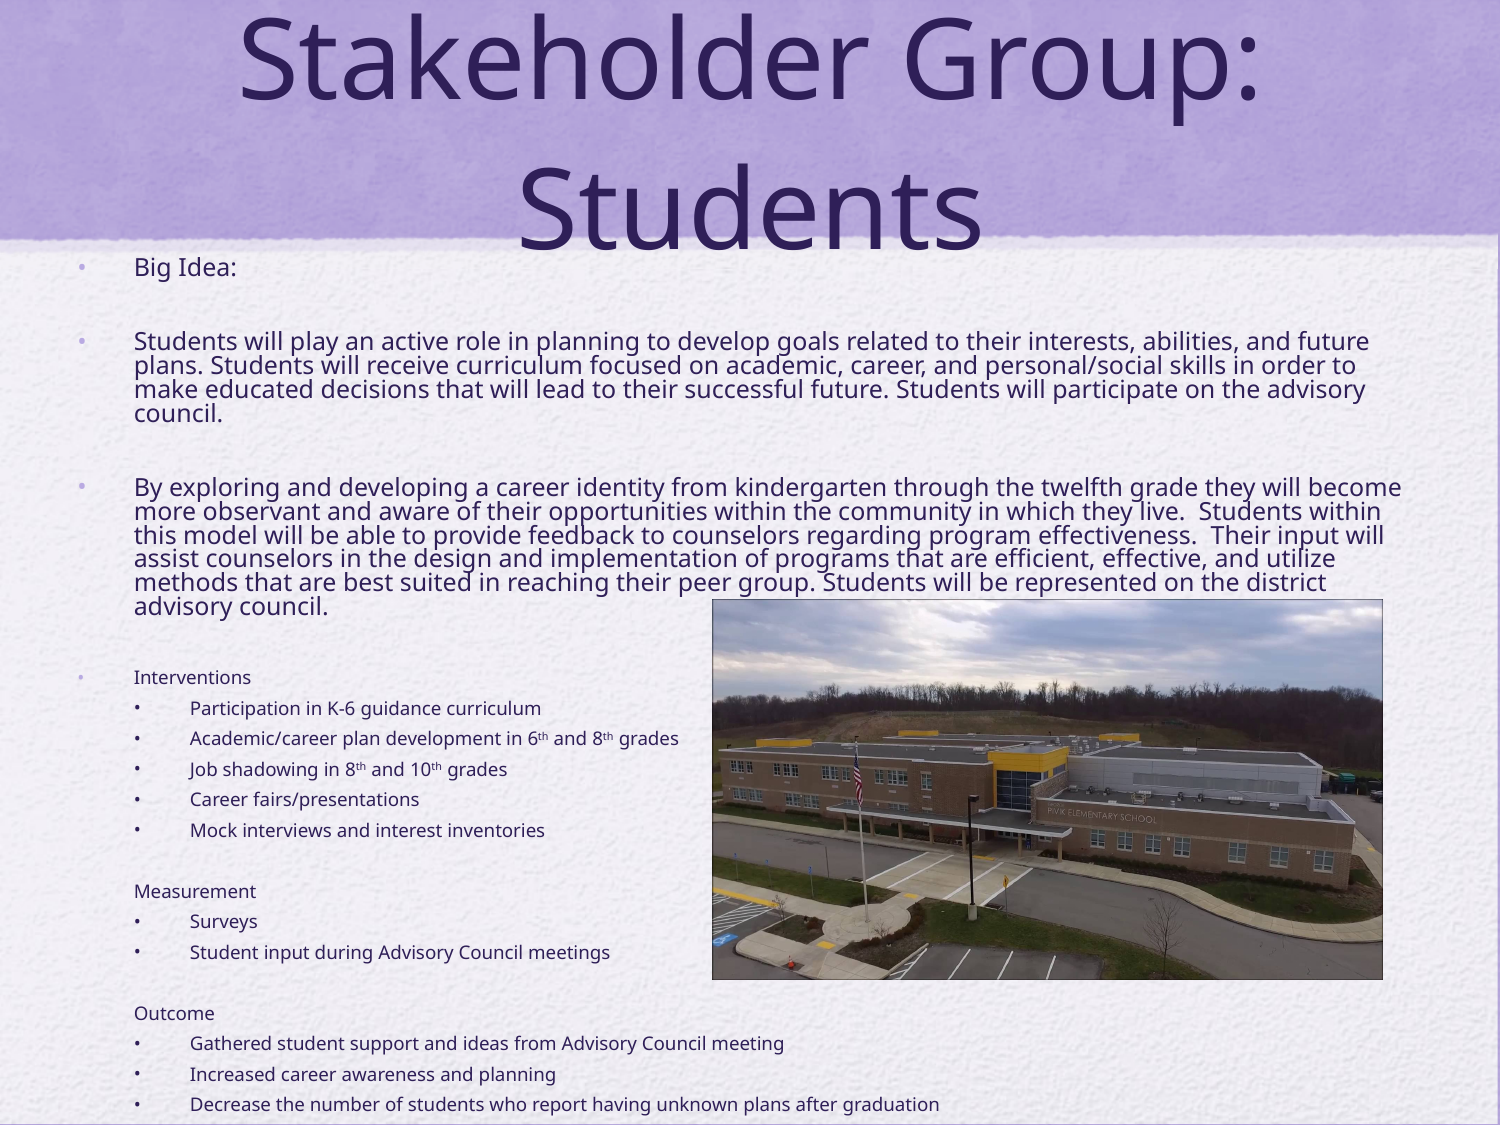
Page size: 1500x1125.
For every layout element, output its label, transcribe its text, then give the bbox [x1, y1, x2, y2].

title Stakeholder Group: Students [129, 6, 1372, 239]
picture [0, 0, 1500, 1125]
picture [712, 599, 1383, 980]
list Big Idea: Students will play an active role in planning to develop goals related to their interests, abilities, and future plans. Students will receive curriculum focused on academic, career, and personal/social skills in order to make educated decisions that will lead to their successful future. Students will participate on the advisory council. By exploring and developing a career identity from kindergarten through the twelfth grade they will become more observant and aware of their opportunities within the community in which they live. Students within this model will be able to provide feedback to counselors regarding program effectiveness. Their input will assist counselors in the design and implementation of programs that are efficient, effective, and utilize methods that are best suited in reaching their peer group. Students will be represented on the district advisory council. Interventions Participation in K-6 guidance curriculum Academic/career plan development in 6th and 8th grades Job shadowing in 8th and 10th grades Career fairs/presentations Mock interviews and interest inventories Measurement Surveys Student input during Advisory Council meetings Outcome Gathered student support and ideas from Advisory Council meeting Increased career awareness and planning Decrease the number of students who report having unknown plans after graduation Interventions will be assessed during 2016-2017 school year [62, 249, 1425, 1125]
